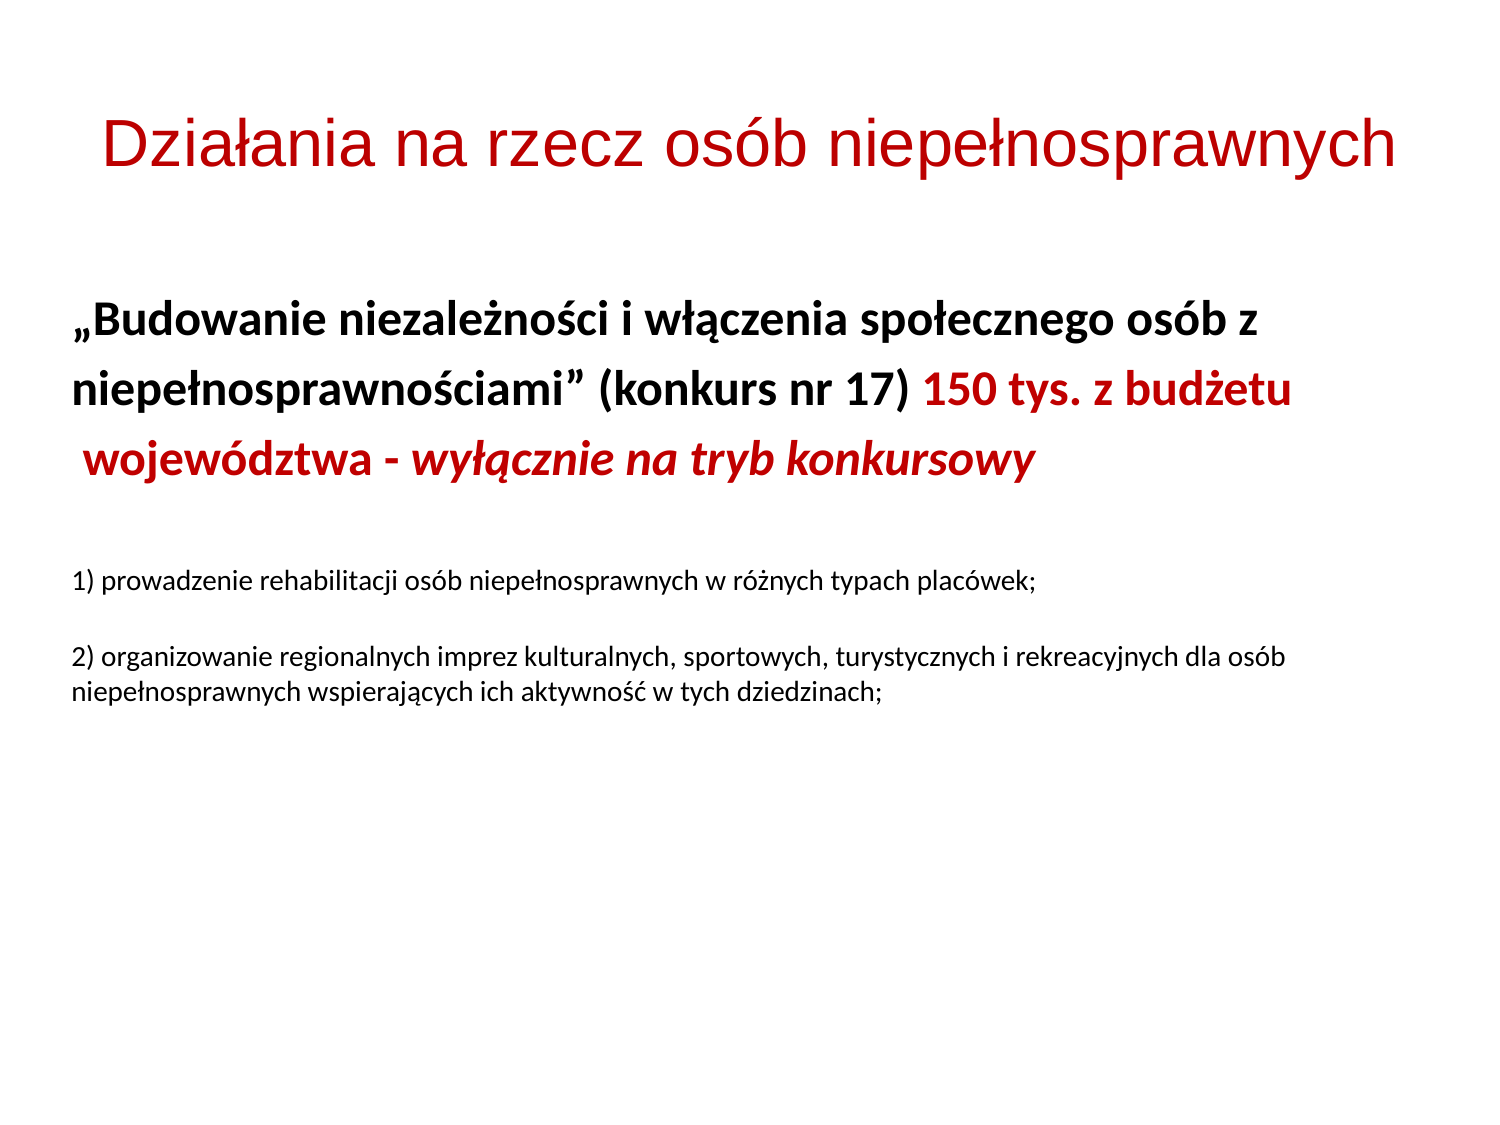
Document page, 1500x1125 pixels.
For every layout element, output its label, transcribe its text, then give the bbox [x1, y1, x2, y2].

title Działania na rzecz osób niepełnosprawnych [0, 23, 1500, 207]
list „Budowanie niezależności i włączenia społecznego osób z niepełnosprawnościami” (konkurs nr 17) 150 tys. z budżetu województwa - wyłącznie na tryb konkursowy 1) prowadzenie rehabilitacji osób niepełnosprawnych w różnych typach placówek; 2) organizowanie regionalnych imprez kulturalnych, sportowych, turystycznych i rekreacyjnych dla osób niepełnosprawnych wspierających ich aktywność w tych dziedzinach; [0, 207, 1500, 1065]
